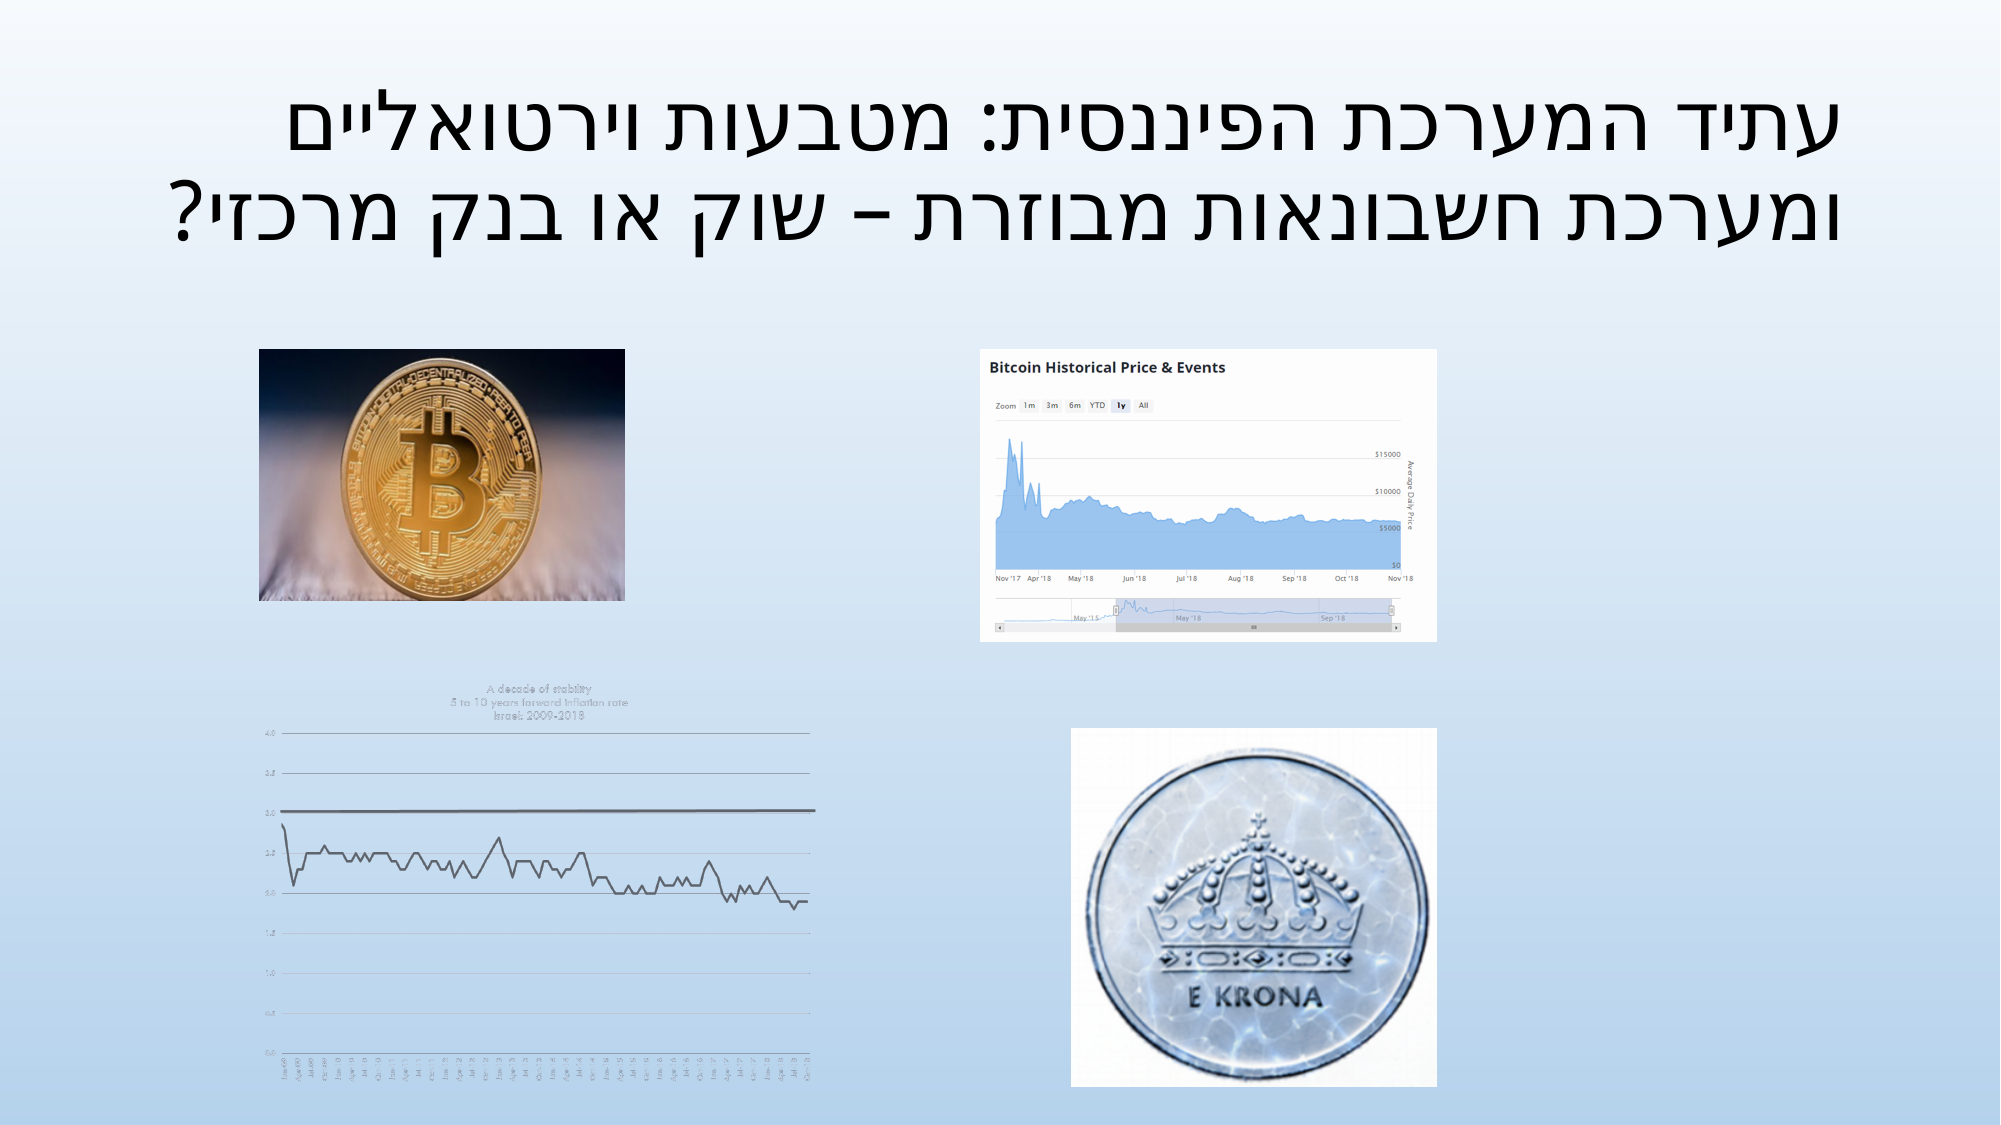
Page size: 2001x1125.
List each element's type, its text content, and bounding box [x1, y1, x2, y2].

picture [980, 349, 1437, 642]
title עתיד המערכת הפיננסית: מטבעות וירטואליים ומערכת חשבונאות מבוזרת – שוק או בנק מרכזי? [137, 59, 1863, 278]
picture [259, 674, 819, 1087]
picture [1071, 728, 1437, 1087]
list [259, 349, 625, 601]
